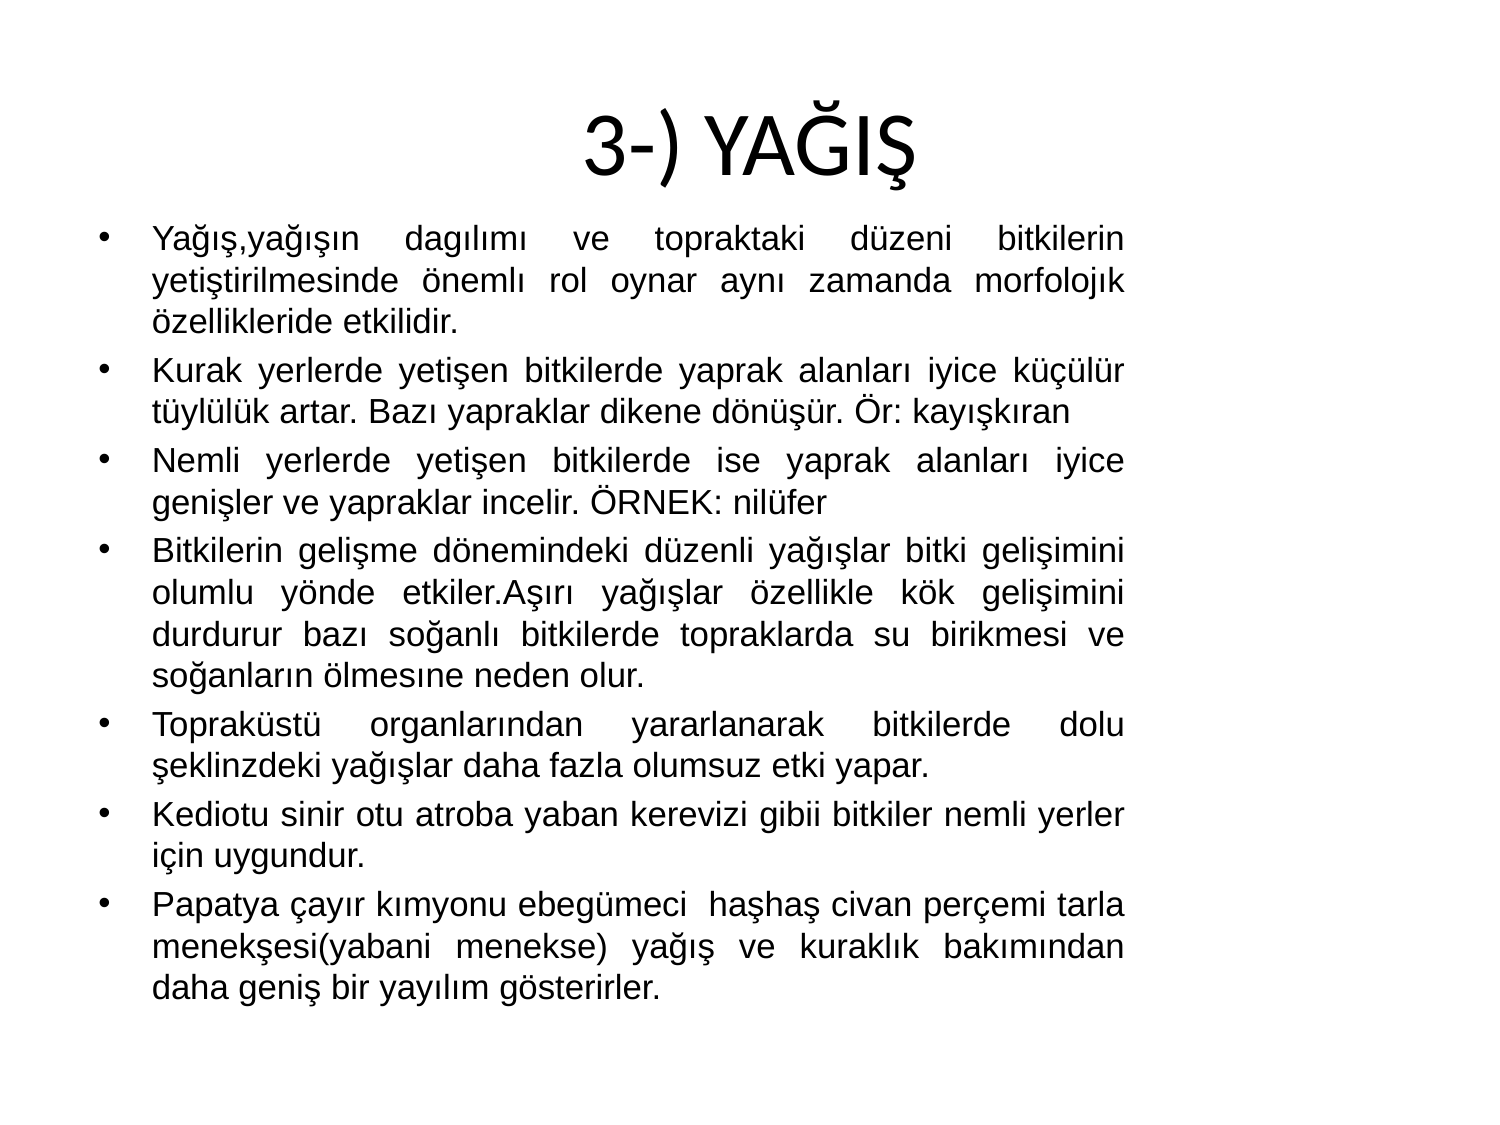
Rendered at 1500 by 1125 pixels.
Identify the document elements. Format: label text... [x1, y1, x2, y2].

list Yağış,yağışın dagılımı ve topraktaki düzeni bitkilerin yetiştirilmesinde önemlı rol oynar aynı zamanda morfolojık özellikleride etkilidir. Kurak yerlerde yetişen bitkilerde yaprak alanları iyice küçülür tüylülük artar. Bazı yapraklar dikene dönüşür. Ör: kayışkıran Nemli yerlerde yetişen bitkilerde ise yaprak alanları iyice genişler ve yapraklar incelir. ÖRNEK: nilüfer Bitkilerin gelişme dönemindeki düzenli yağışlar bitki gelişimini olumlu yönde etkiler.Aşırı yağışlar özellikle kök gelişimini durdurur bazı soğanlı bitkilerde topraklarda su birikmesi ve soğanların ölmesıne neden olur. Topraküstü organlarından yararlanarak bitkilerde dolu şeklinzdeki yağışlar daha fazla olumsuz etki yapar. Kediotu sinir otu atroba yaban kerevizi gibii bitkiler nemli yerler için uygundur. Papatya çayır kımyonu ebegümeci haşhaş civan perçemi tarla menekşesi(yabani menekse) yağış ve kuraklık bakımından daha geniş bir yayılım gösterirler. [83, 208, 1141, 1018]
title 3-) YAĞIŞ [75, 45, 1425, 233]
